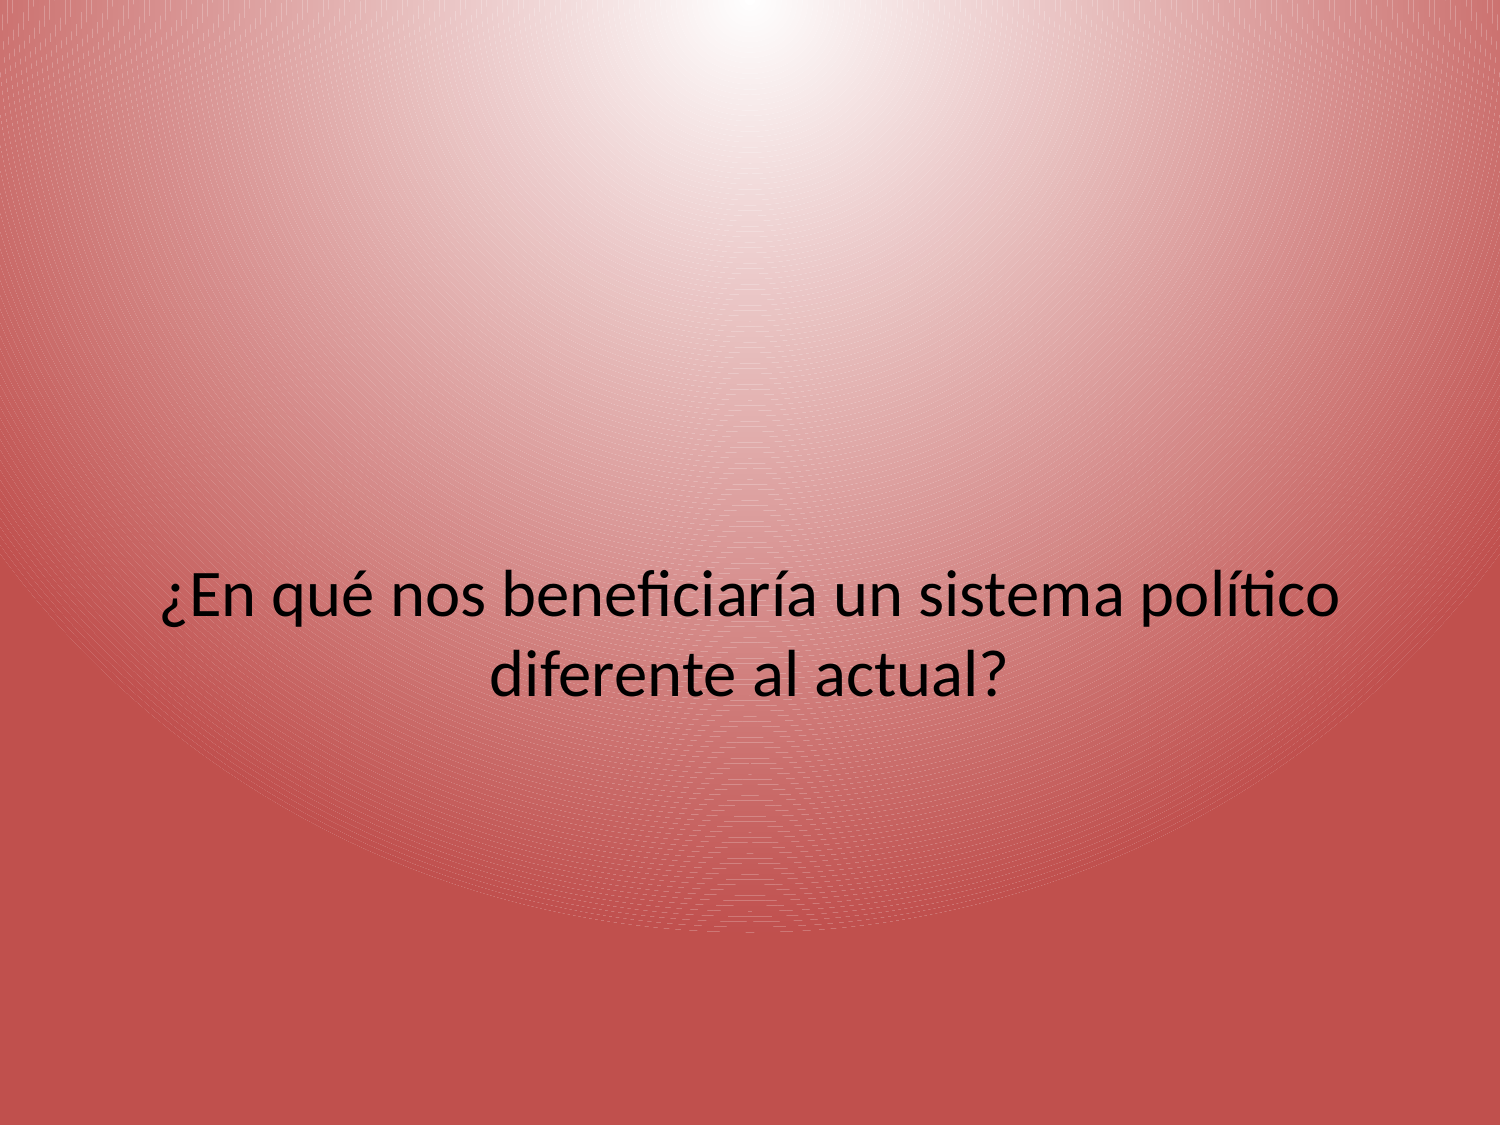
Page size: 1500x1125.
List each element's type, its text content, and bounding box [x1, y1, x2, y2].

list ¿En qué nos beneficiaría un sistema político diferente al actual? [75, 262, 1425, 1005]
